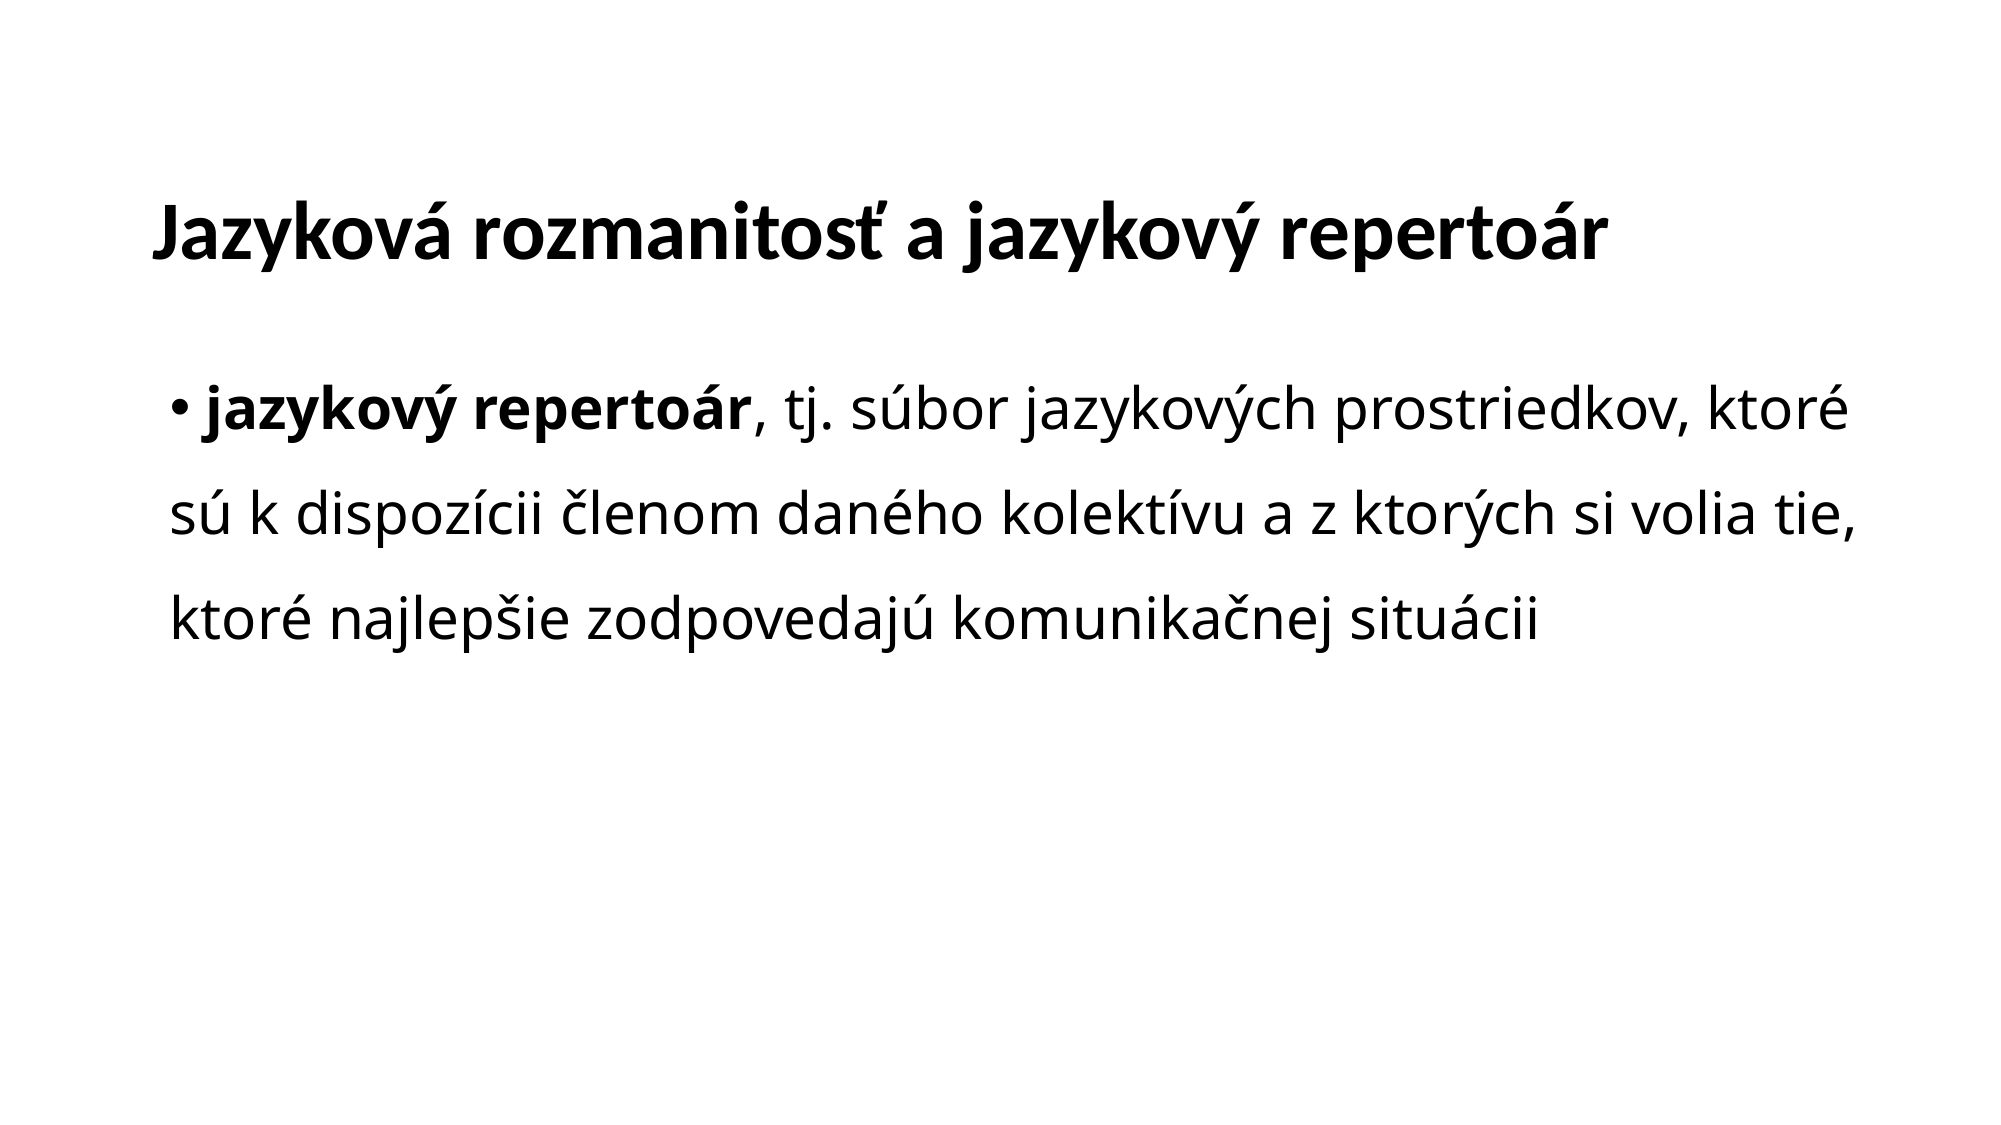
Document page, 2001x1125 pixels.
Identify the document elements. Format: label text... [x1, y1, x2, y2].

title Jazyková rozmanitosť a jazykový repertoár [137, 123, 1863, 342]
list jazykový repertoár, tj. súbor jazykových prostriedkov, ktoré sú k dispozícii členom daného kolektívu a z ktorých si volia tie, ktoré najlepšie zodpovedajú komunikačnej situácii [154, 328, 1909, 974]
